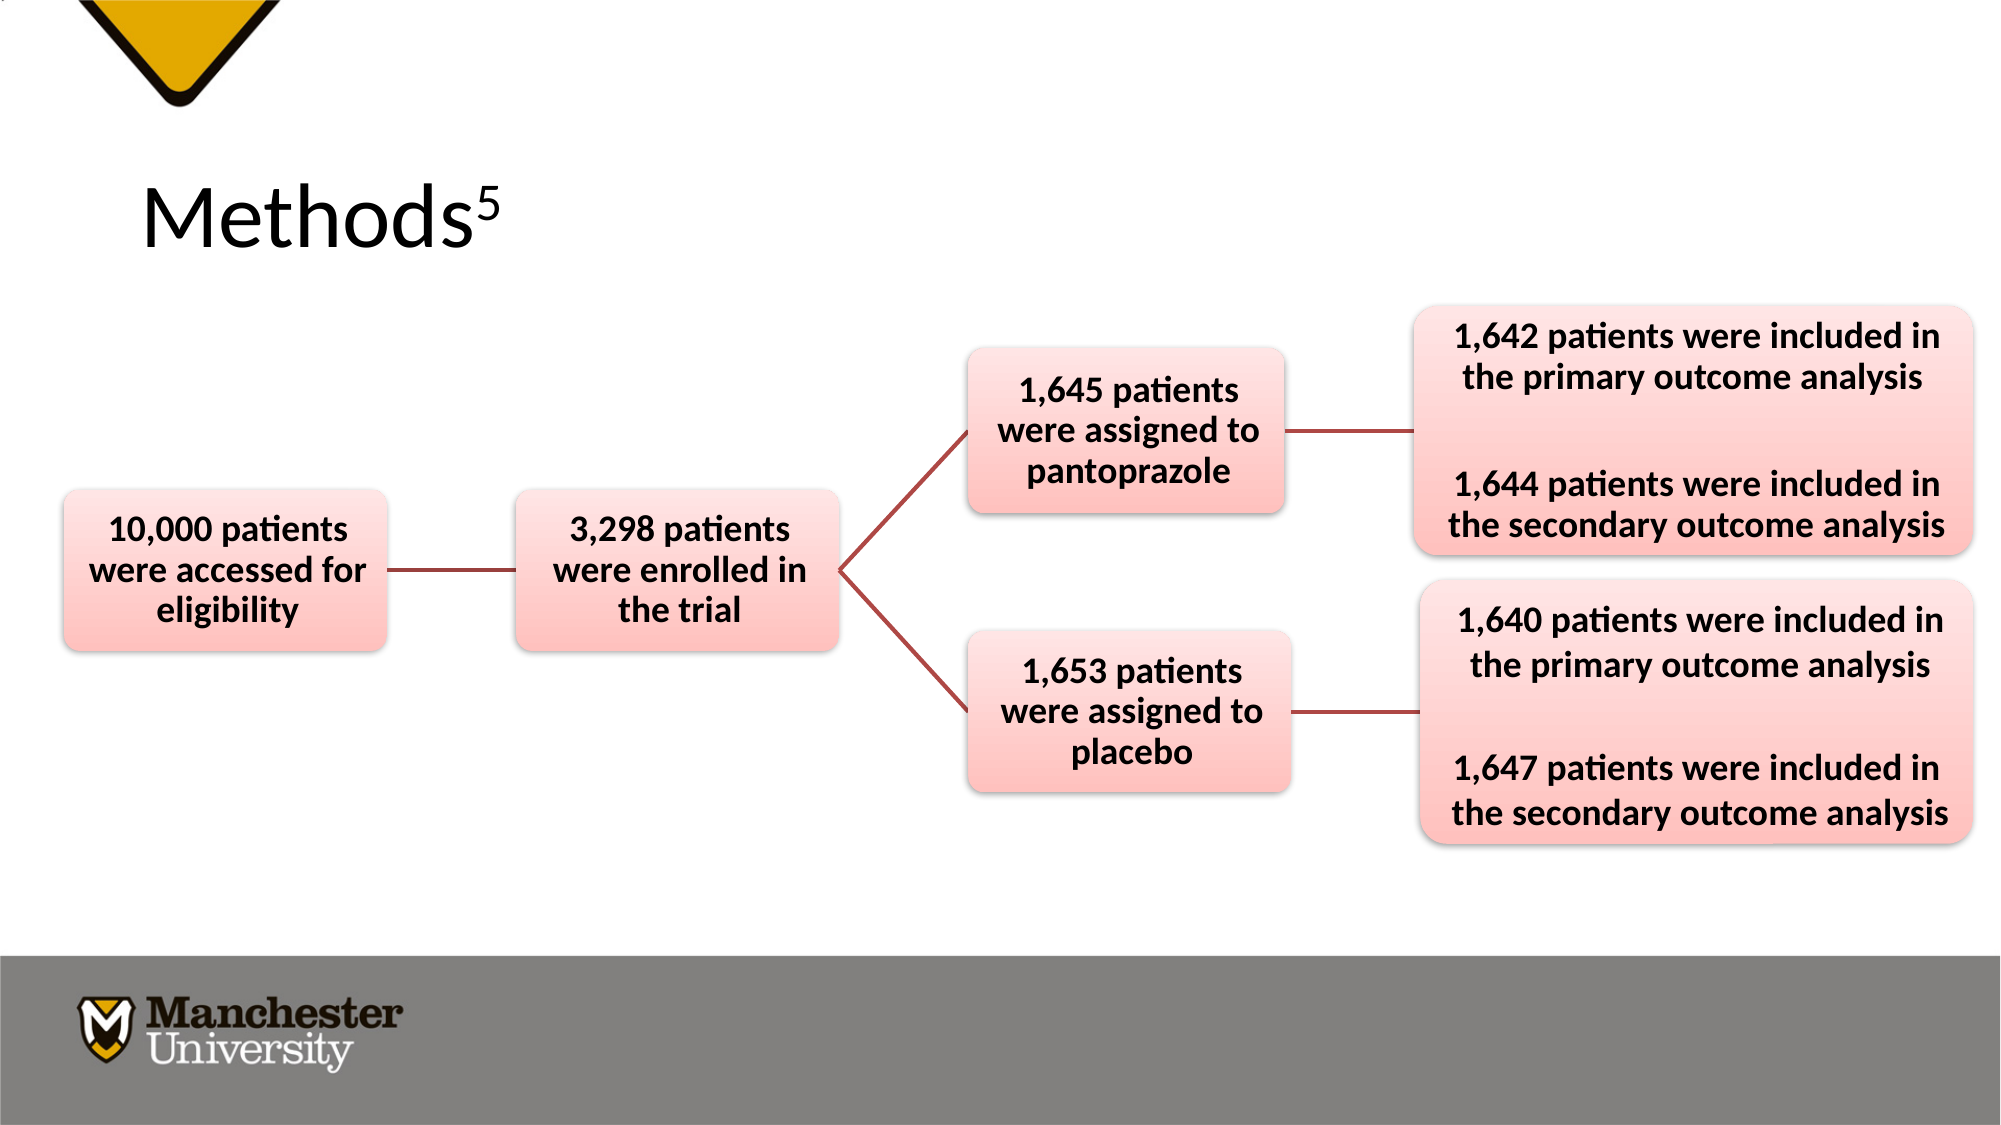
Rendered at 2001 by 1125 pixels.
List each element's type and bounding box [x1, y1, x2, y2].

picture [0, 0, 2001, 1125]
list [62, 87, 1976, 1063]
